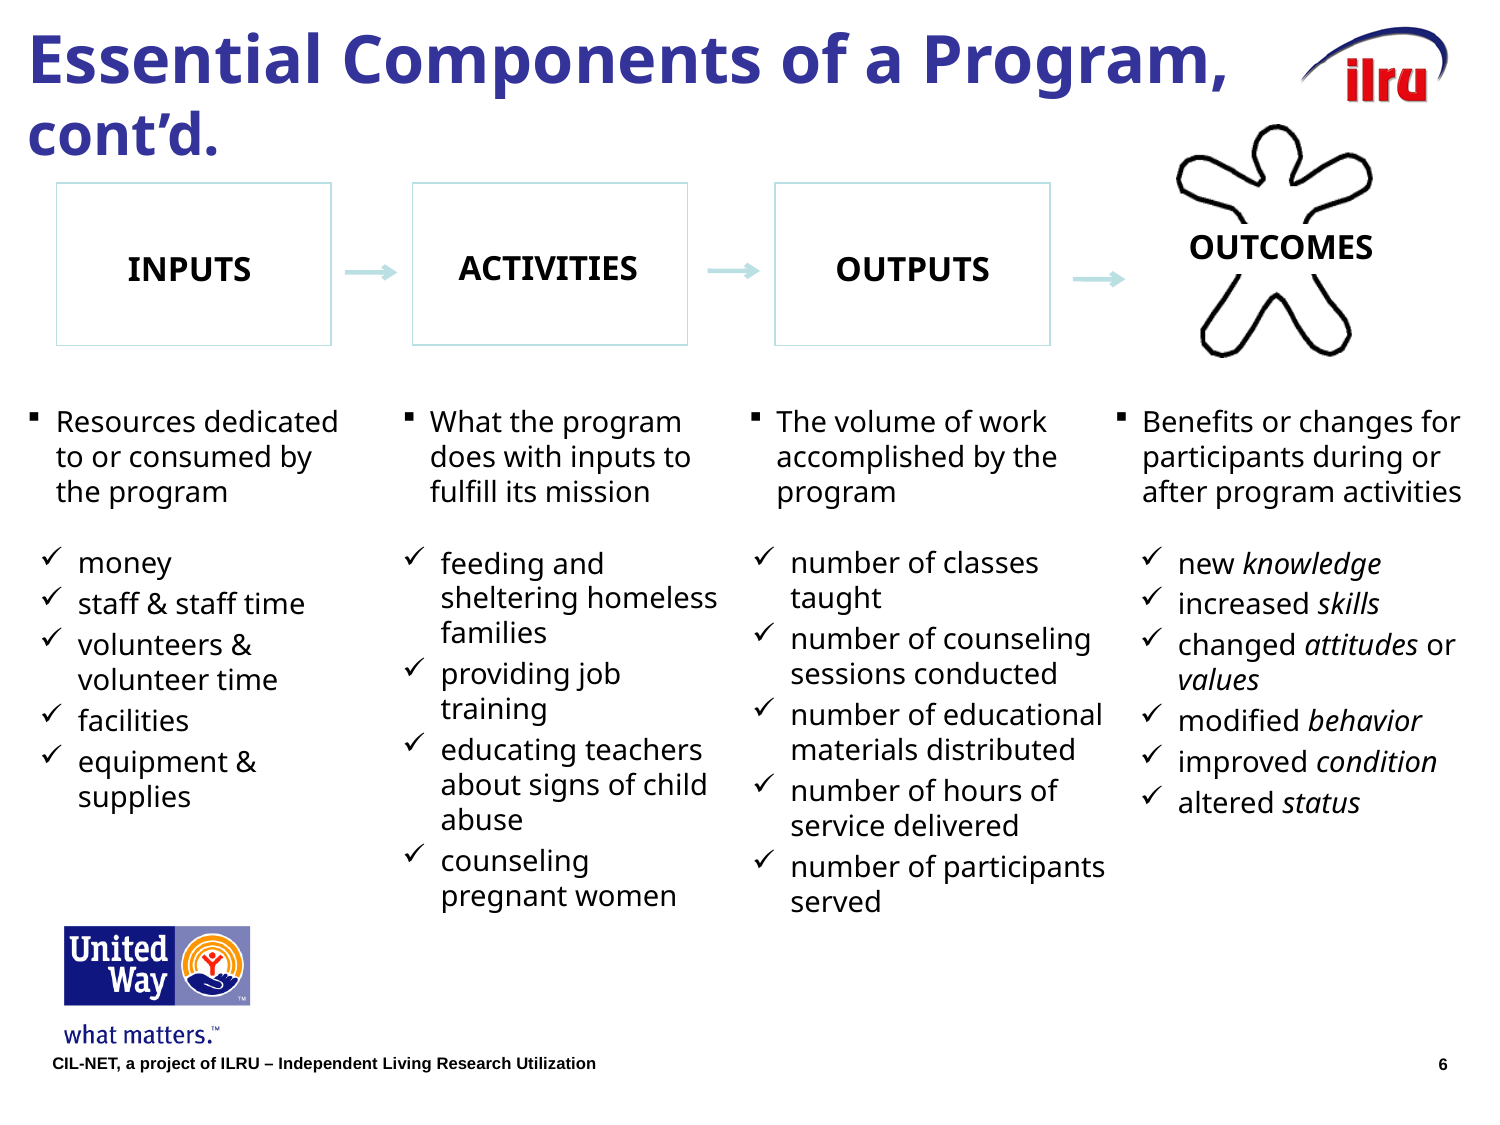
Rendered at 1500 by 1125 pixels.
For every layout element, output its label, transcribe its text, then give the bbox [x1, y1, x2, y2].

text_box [12, 183, 376, 829]
picture [1376, 24, 1463, 103]
text_box Essential Components of a Program, cont’d. [12, 9, 1376, 174]
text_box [1072, 124, 1500, 836]
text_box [344, 182, 706, 893]
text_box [707, 182, 1130, 935]
picture [62, 924, 252, 1049]
